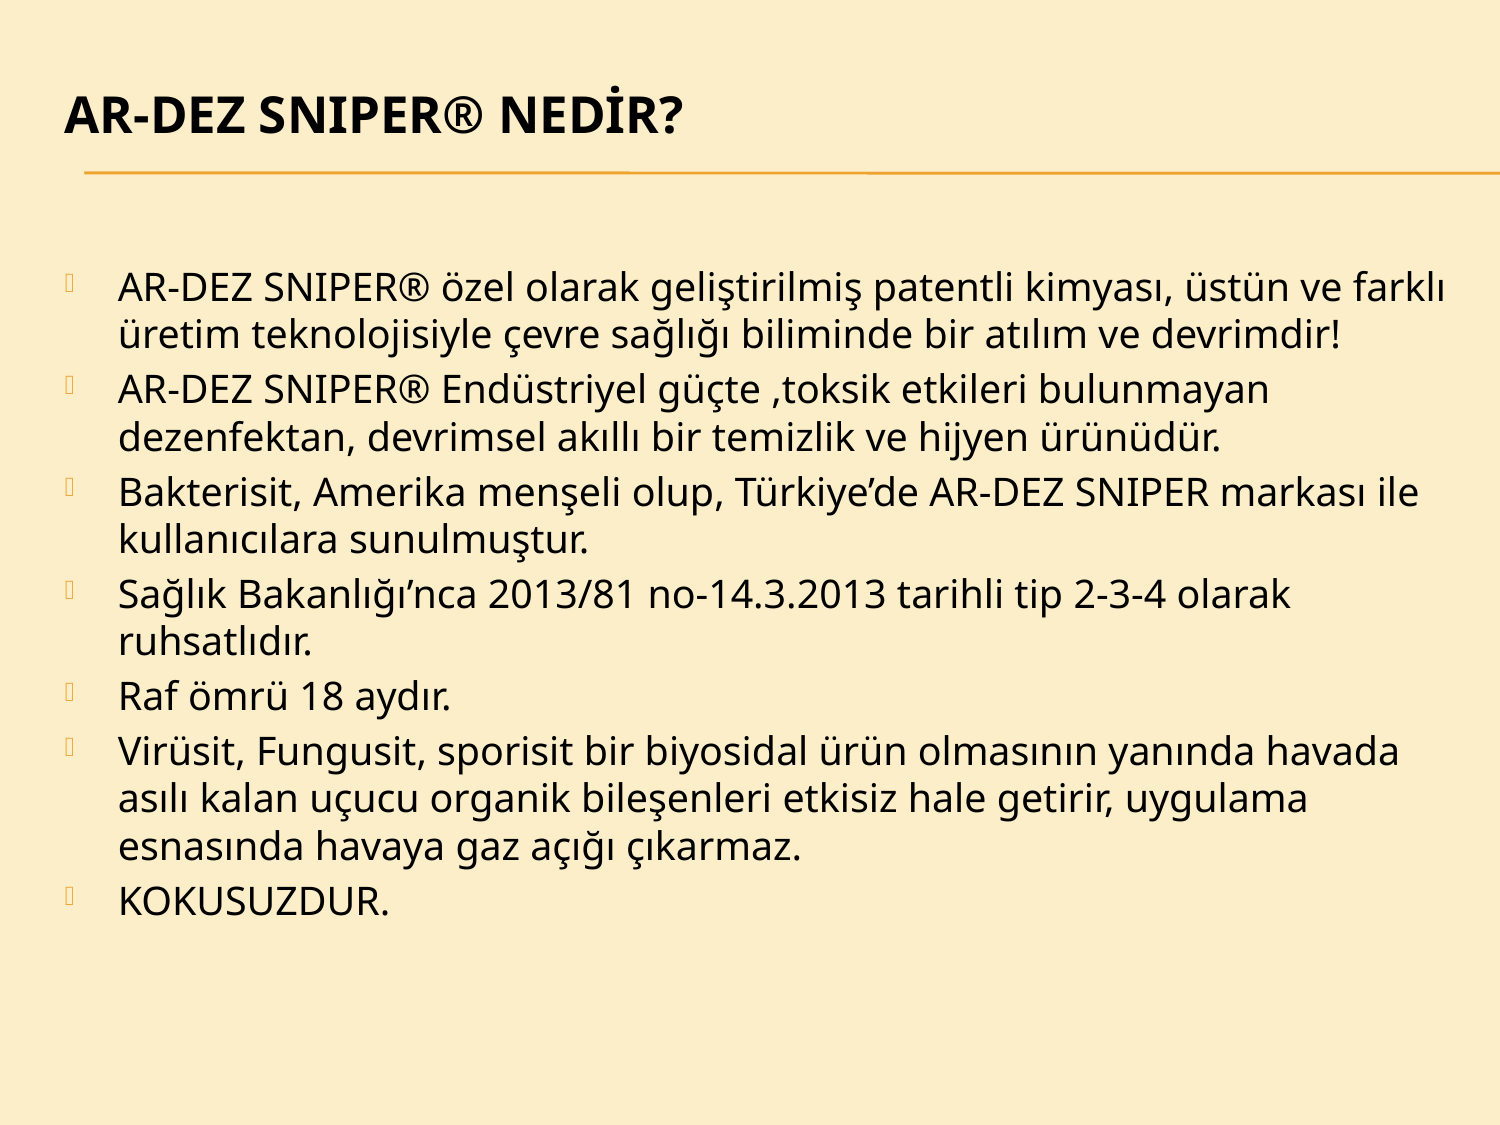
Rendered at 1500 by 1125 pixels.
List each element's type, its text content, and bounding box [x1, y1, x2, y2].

title AR-DEZ SNIPER® Nedir? [50, 75, 1475, 213]
list AR-DEZ SNIPER® özel olarak geliştirilmiş patentli kimyası, üstün ve farklı üretim teknolojisiyle çevre sağlığı biliminde bir atılım ve devrimdir! AR-DEZ SNIPER® Endüstriyel güçte ,toksik etkileri bulunmayan dezenfektan, devrimsel akıllı bir temizlik ve hijyen ürünüdür. Bakterisit, Amerika menşeli olup, Türkiye’de AR-DEZ SNIPER markası ile kullanıcılara sunulmuştur. Sağlık Bakanlığı’nca 2013/81 no-14.3.2013 tarihli tip 2-3-4 olarak ruhsatlıdır. Raf ömrü 18 aydır. Virüsit, Fungusit, sporisit bir biyosidal ürün olmasının yanında havada asılı kalan uçucu organik bileşenleri etkisiz hale getirir, uygulama esnasında havaya gaz açığı çıkarmaz. KOKUSUZDUR. [50, 254, 1475, 998]
